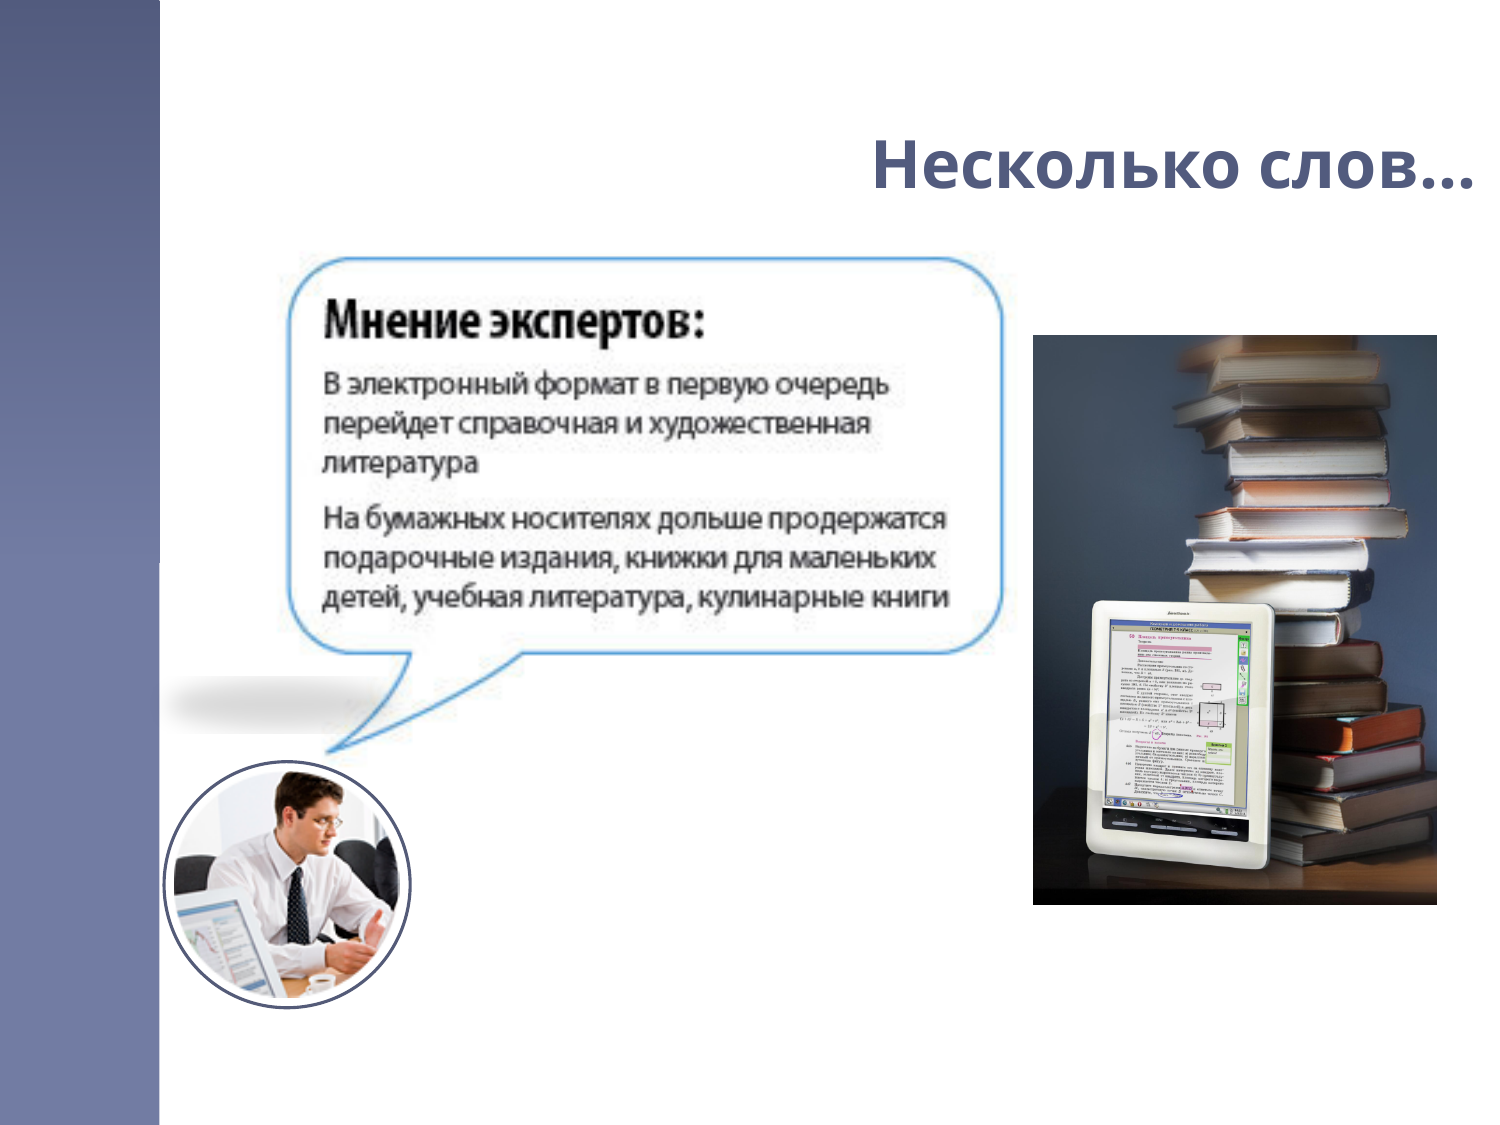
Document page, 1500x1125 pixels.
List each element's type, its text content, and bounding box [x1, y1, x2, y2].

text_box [163, 761, 411, 1008]
picture [1033, 335, 1437, 906]
text_box Несколько слов… [855, 114, 1500, 210]
picture [252, 198, 1032, 779]
